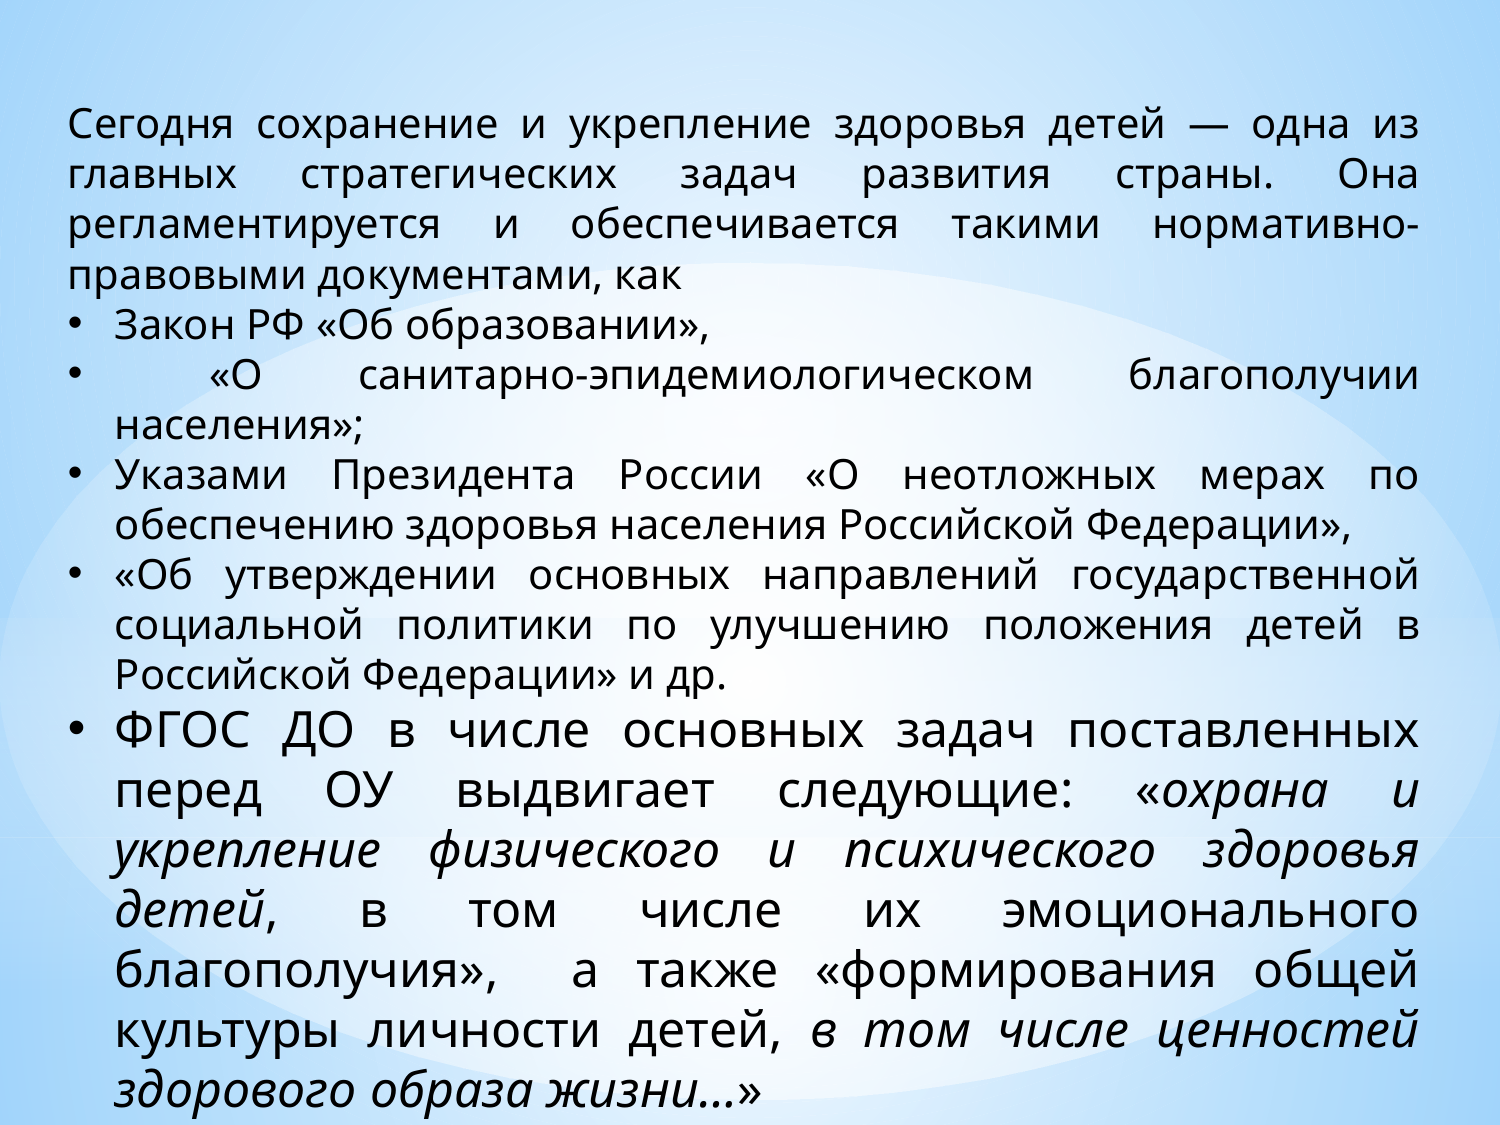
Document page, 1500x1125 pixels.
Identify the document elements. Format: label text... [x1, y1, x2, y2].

text_box Сегодня сохранение и укрепление здоровья детей — одна из главных стратегических задач развития страны. Она регламентируется и обеспечивается такими нормативно-правовыми документами, как Закон РФ «Об образовании», «О санитарно-эпидемиологическом благополучии населения»; Указами Президента России «О неотложных мерах по обеспечению здоровья населения Российской Федерации», «Об утверждении основных направлений государственной социальной политики по улучшению положения детей в Российской Федерации» и др. ФГОС ДО в числе основных задач поставленных перед ОУ выдвигает следующие: «охрана и укрепление физического и психического здоровья детей, в том числе их эмоционального благополучия», а также «формирования общей культуры личности детей, в том числе ценностей здорового образа жизни…» [53, 89, 1436, 1125]
